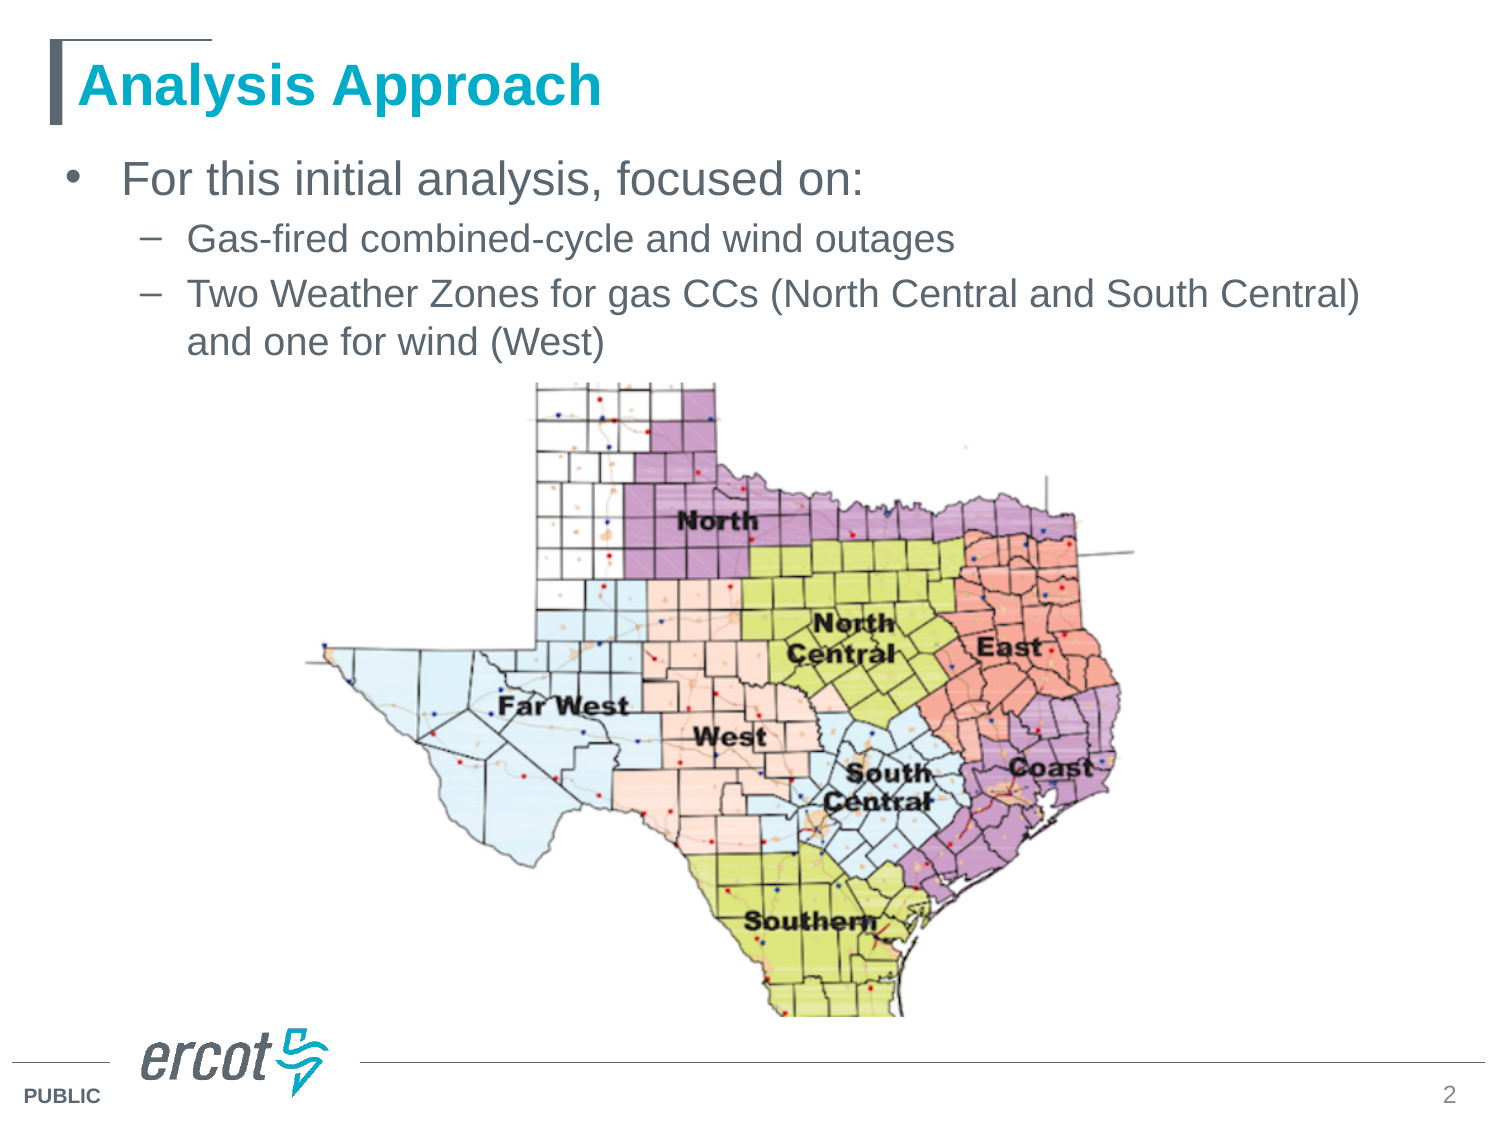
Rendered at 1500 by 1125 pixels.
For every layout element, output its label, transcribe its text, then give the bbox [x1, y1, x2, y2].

text_box For this initial analysis, focused on: Gas-fired combined-cycle and wind outages Two Weather Zones for gas CCs (North Central and South Central) and one for wind (West) [50, 140, 1450, 375]
picture [287, 374, 1138, 1023]
slide_number 2 [1412, 1076, 1488, 1112]
picture [137, 1024, 332, 1100]
title Analysis Approach [62, 39, 1450, 140]
